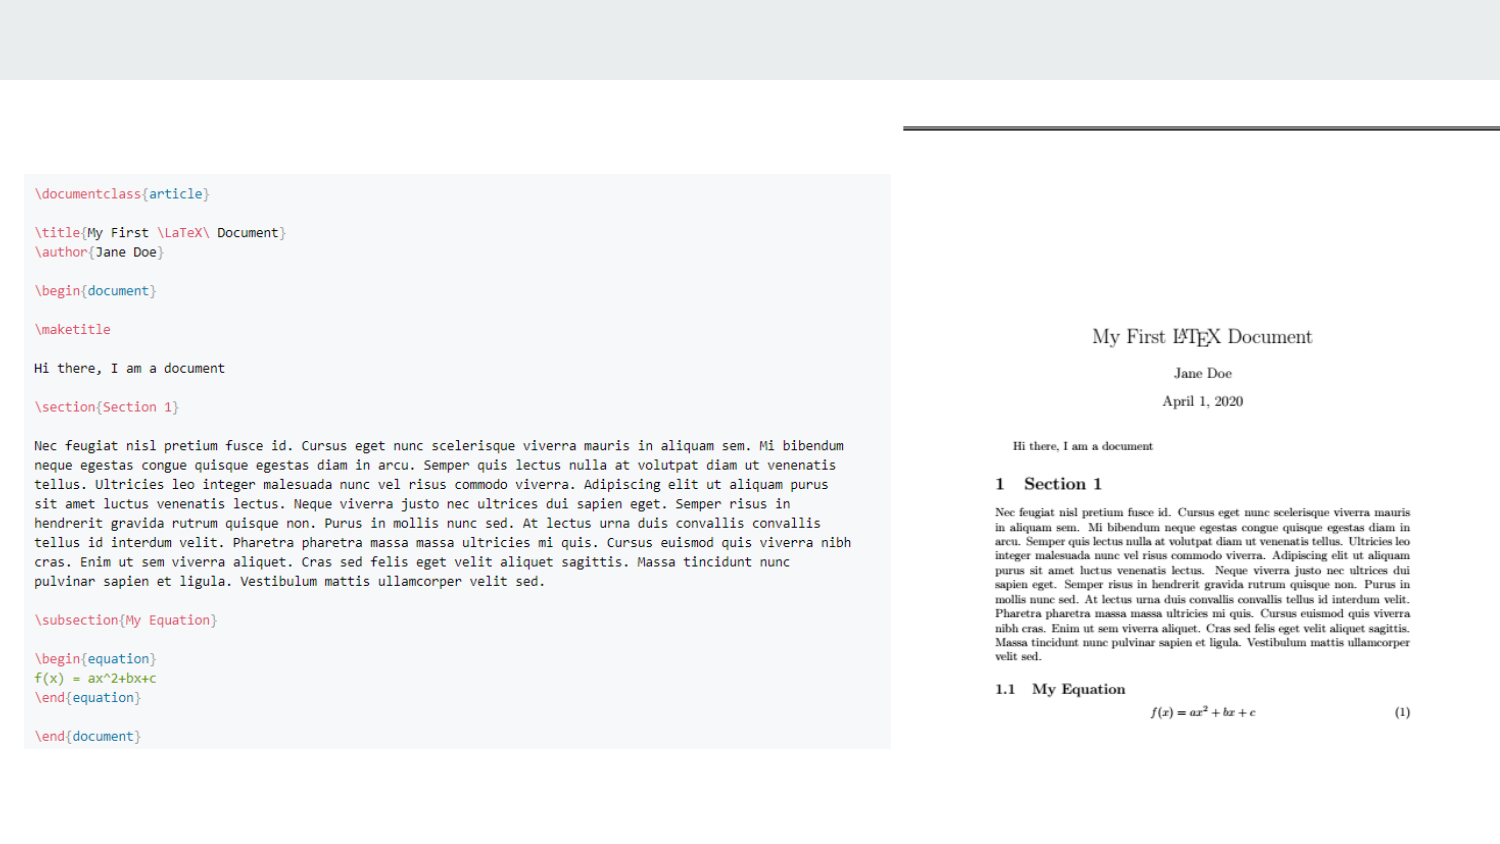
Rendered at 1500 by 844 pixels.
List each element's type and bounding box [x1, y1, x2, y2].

picture [903, 126, 1500, 797]
picture [24, 173, 891, 749]
